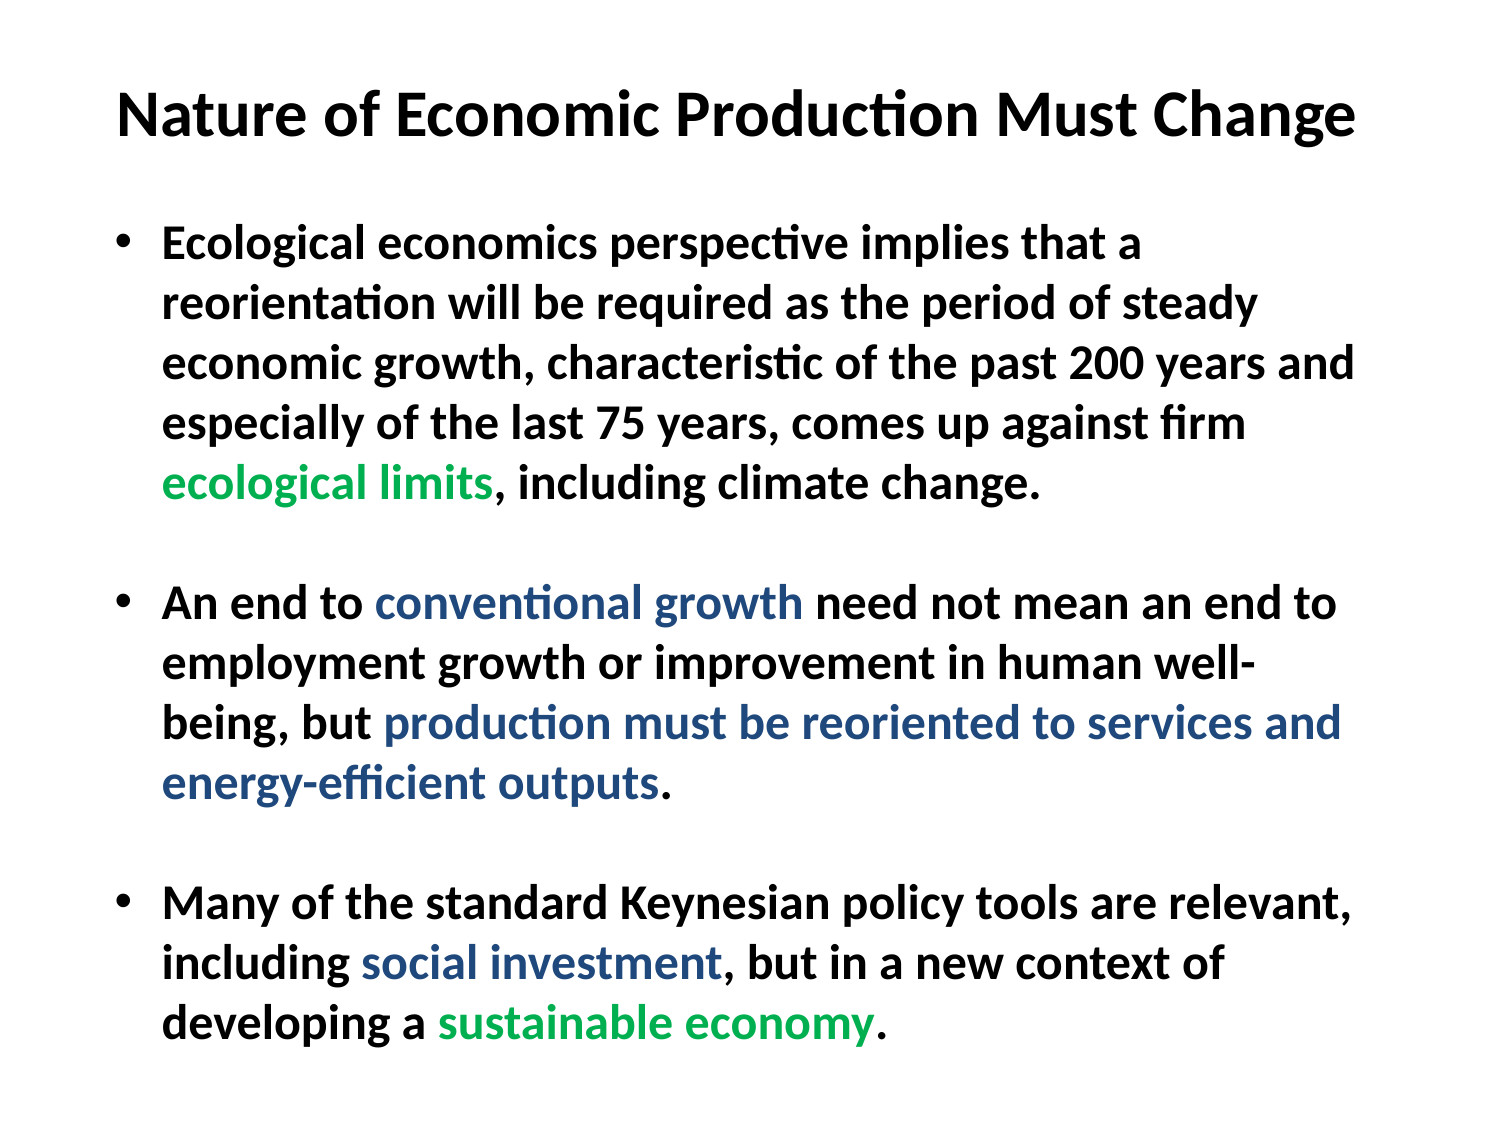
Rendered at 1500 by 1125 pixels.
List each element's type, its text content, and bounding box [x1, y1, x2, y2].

text_box Nature of Economic Production Must Change Ecological economics perspective implies that a reorientation will be required as the period of steady economic growth, characteristic of the past 200 years and especially of the last 75 years, comes up against firm ecological limits, including climate change. An end to conventional growth need not mean an end to employment growth or improvement in human well-being, but production must be reoriented to services and energy-efficient outputs. Many of the standard Keynesian policy tools are relevant, including social investment, but in a new context of developing a sustainable economy. [99, 62, 1375, 1118]
